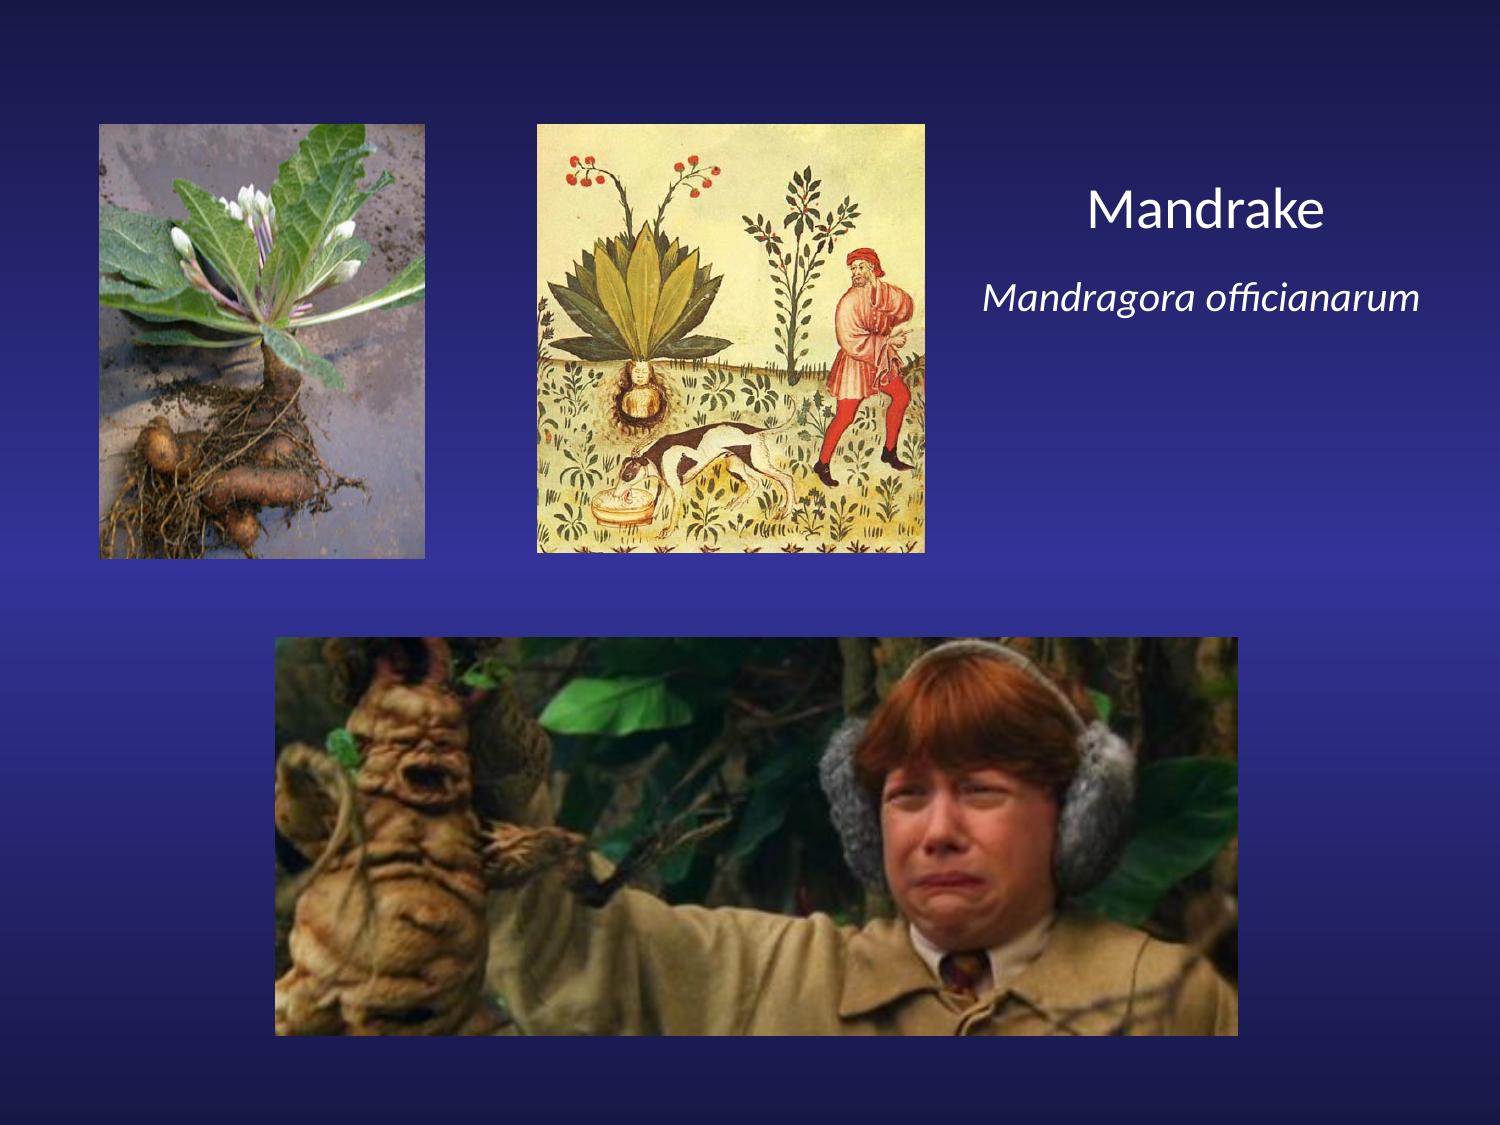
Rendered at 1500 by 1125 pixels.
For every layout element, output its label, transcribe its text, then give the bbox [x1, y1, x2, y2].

text_box Mandrake Mandragora officianarum [966, 162, 1446, 328]
picture [537, 124, 926, 553]
picture [99, 124, 426, 559]
picture [274, 637, 1238, 1036]
